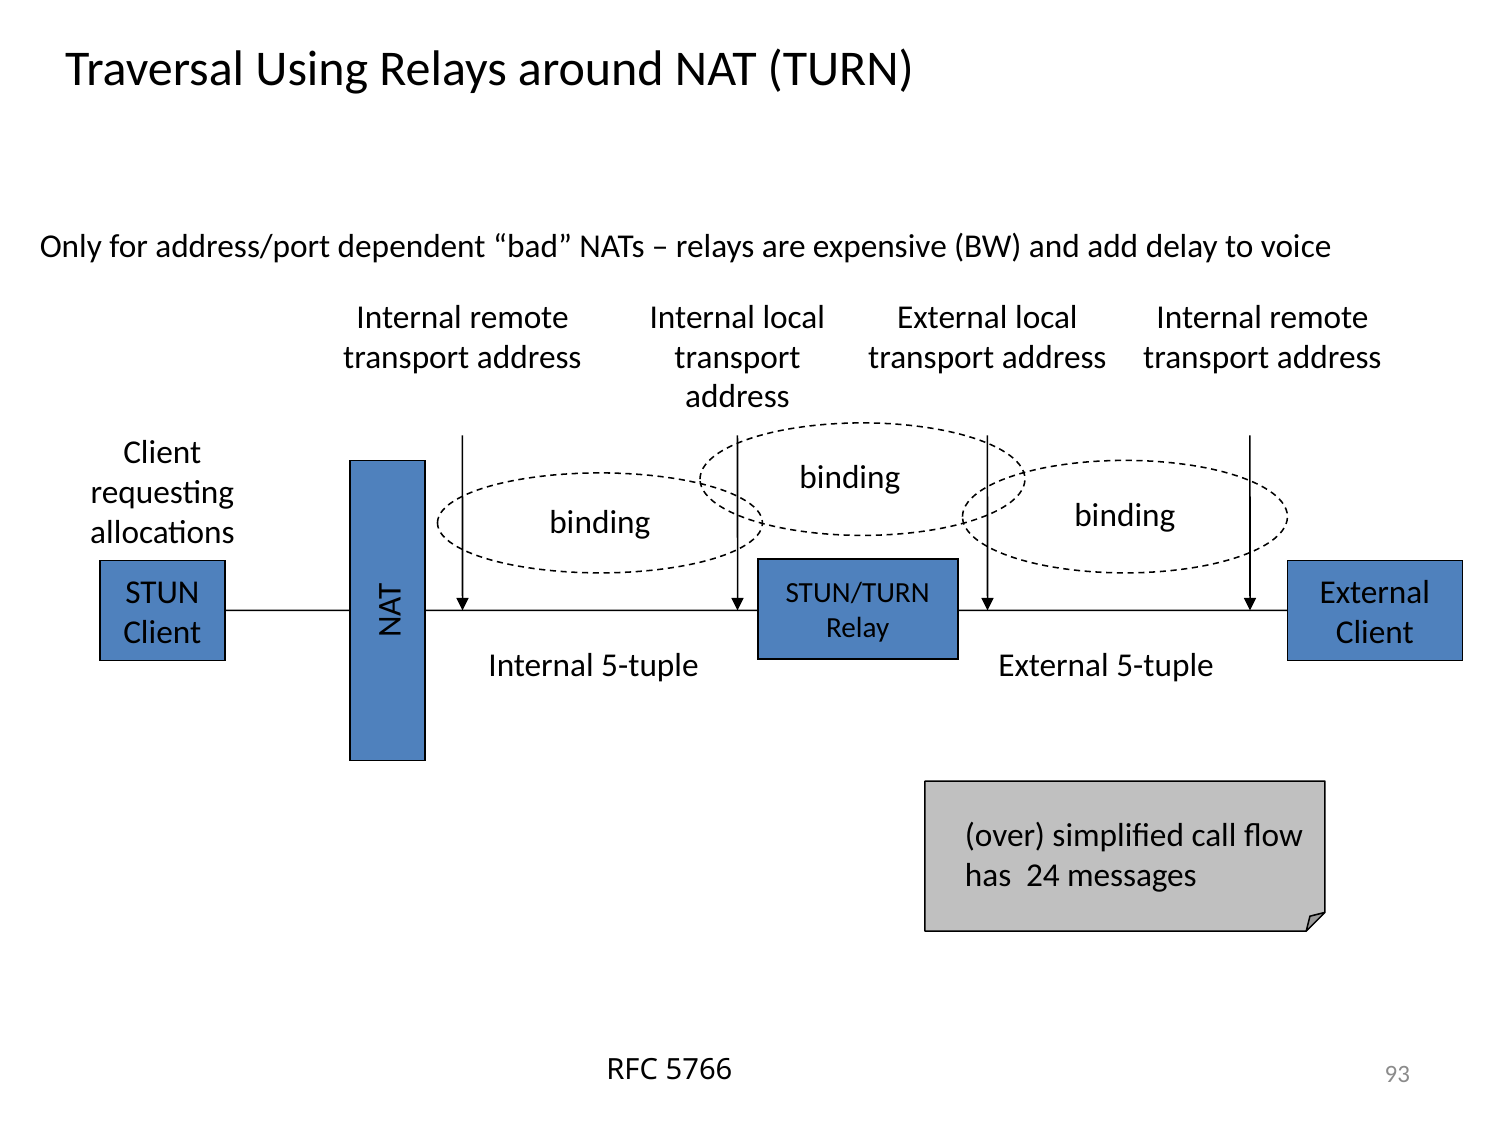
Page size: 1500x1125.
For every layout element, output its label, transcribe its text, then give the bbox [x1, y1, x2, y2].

slide_number 93 [1074, 1042, 1425, 1103]
text_box Only for address/port dependent “bad” NATs – relays are expensive (BW) and add delay to voice [24, 217, 1500, 272]
title Traversal Using Relays around NAT (TURN) [49, 18, 1401, 113]
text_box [37, 287, 1463, 761]
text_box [924, 780, 1326, 932]
text_box RFC 5766 [191, 1053, 1148, 1087]
